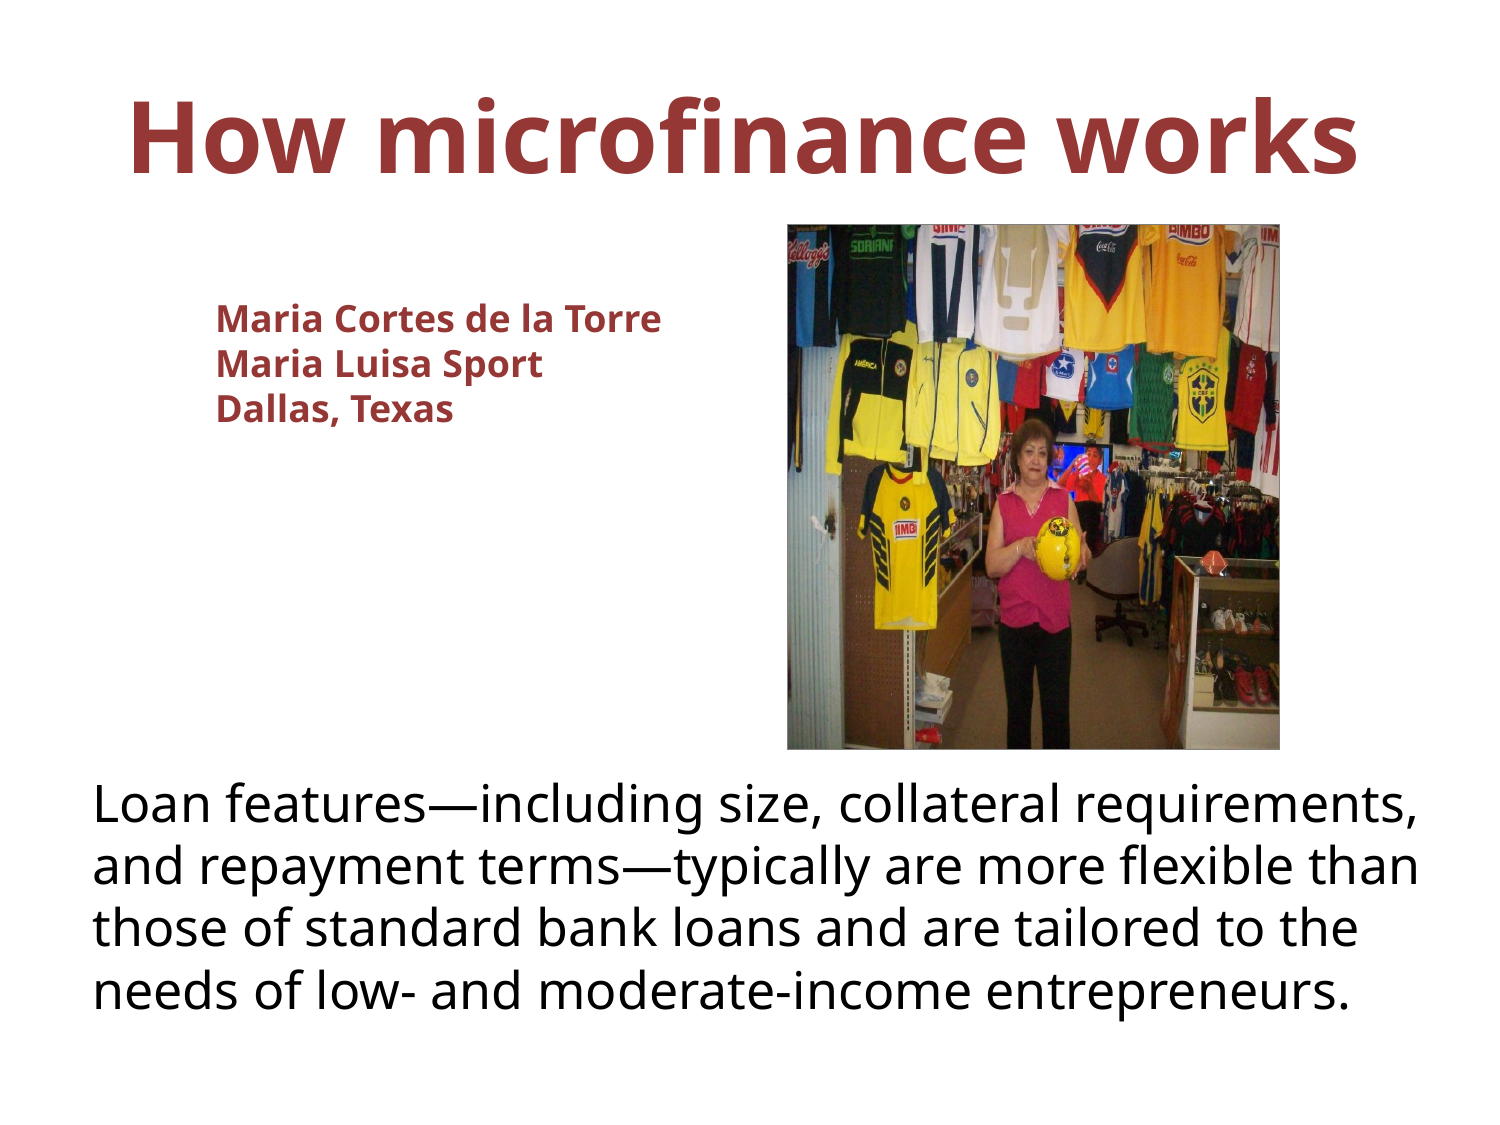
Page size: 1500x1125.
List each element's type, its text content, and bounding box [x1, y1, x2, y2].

picture [787, 224, 1280, 750]
title How microfinance works [82, 39, 1404, 228]
list Loan features—including size, collateral requirements, and repayment terms—typically are more flexible than those of standard bank loans and are tailored to the needs of low- and moderate-income entrepreneurs. [24, 762, 1450, 1088]
list Maria Cortes de la Torre Maria Luisa Sport Dallas, Texas [200, 287, 700, 450]
